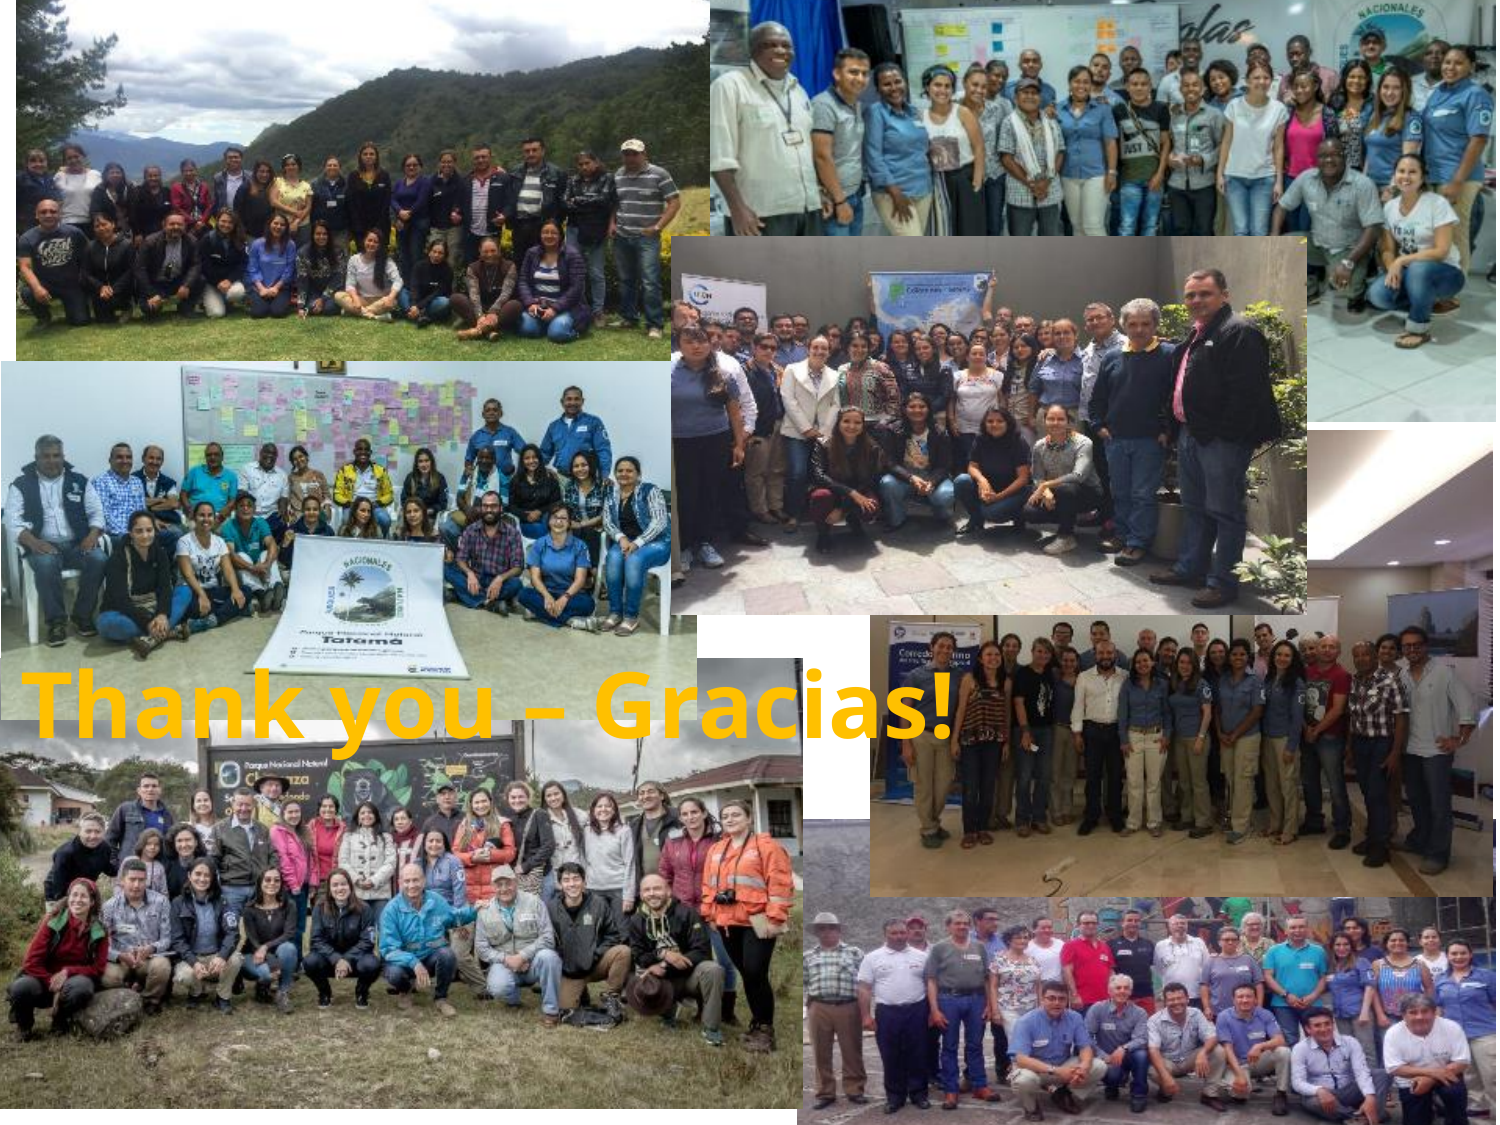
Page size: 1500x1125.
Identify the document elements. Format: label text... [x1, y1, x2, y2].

text_box Thank you – Gracias! [697, 639, 870, 764]
picture [0, 0, 1496, 1125]
